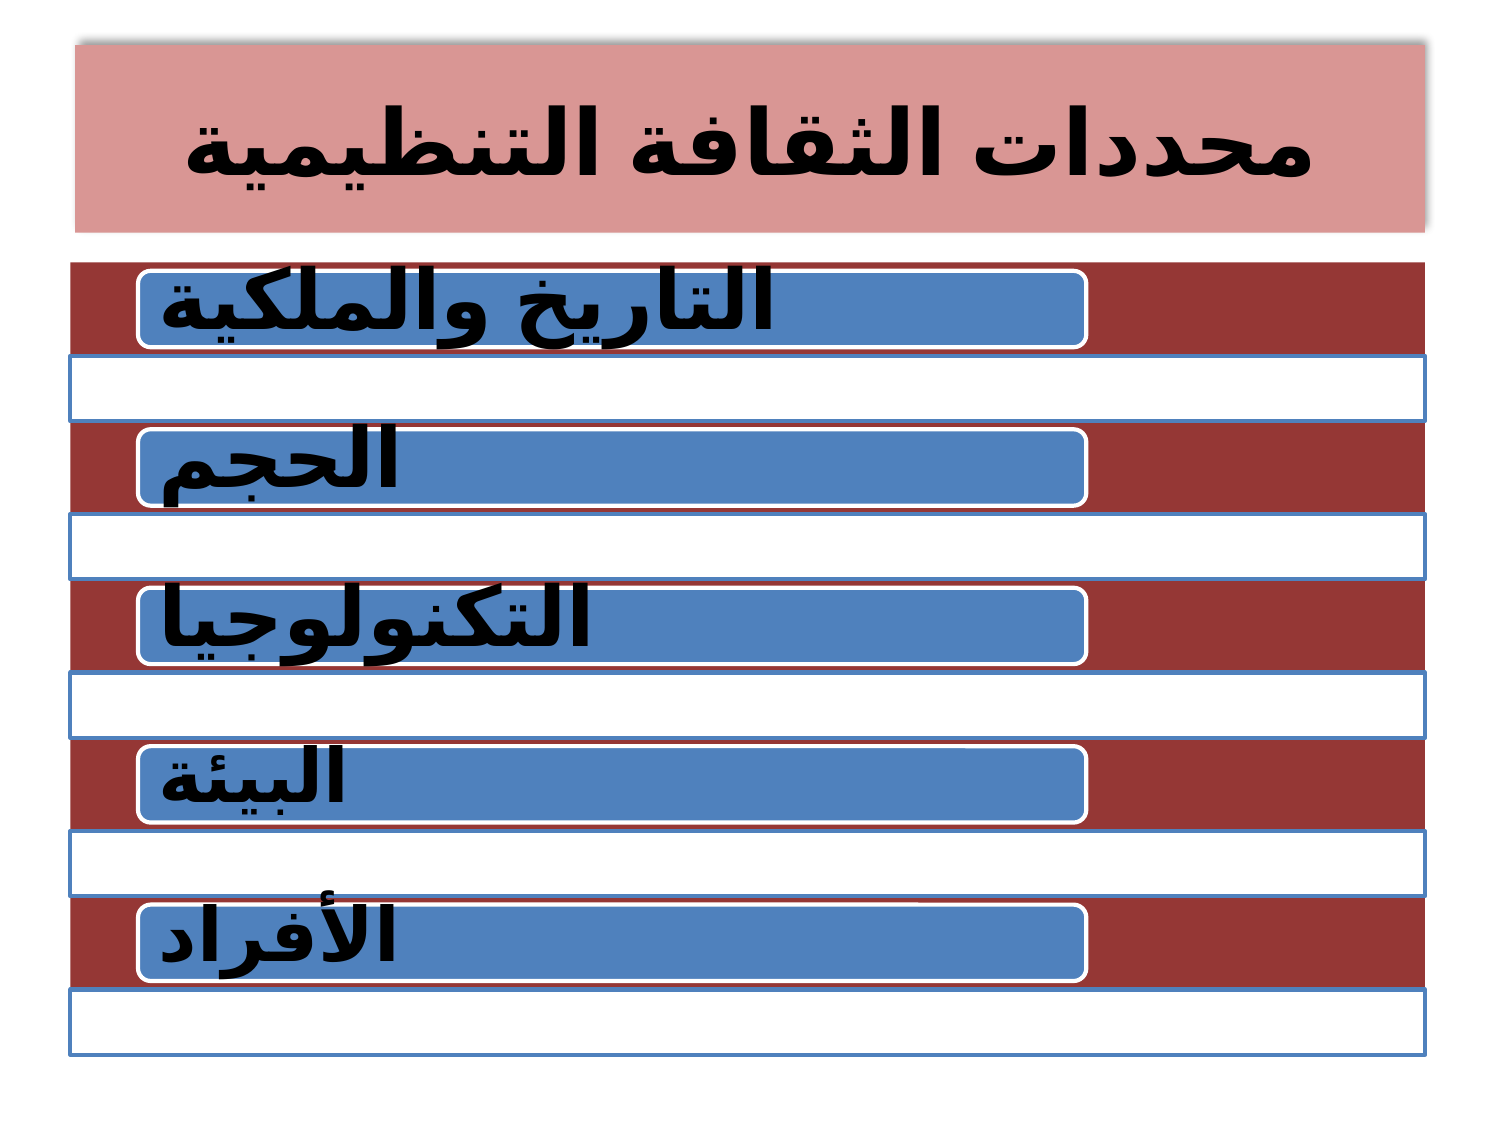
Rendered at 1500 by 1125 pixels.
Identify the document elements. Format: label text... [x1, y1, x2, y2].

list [70, 262, 1426, 1055]
title محددات الثقافة التنظيمية [75, 45, 1425, 233]
